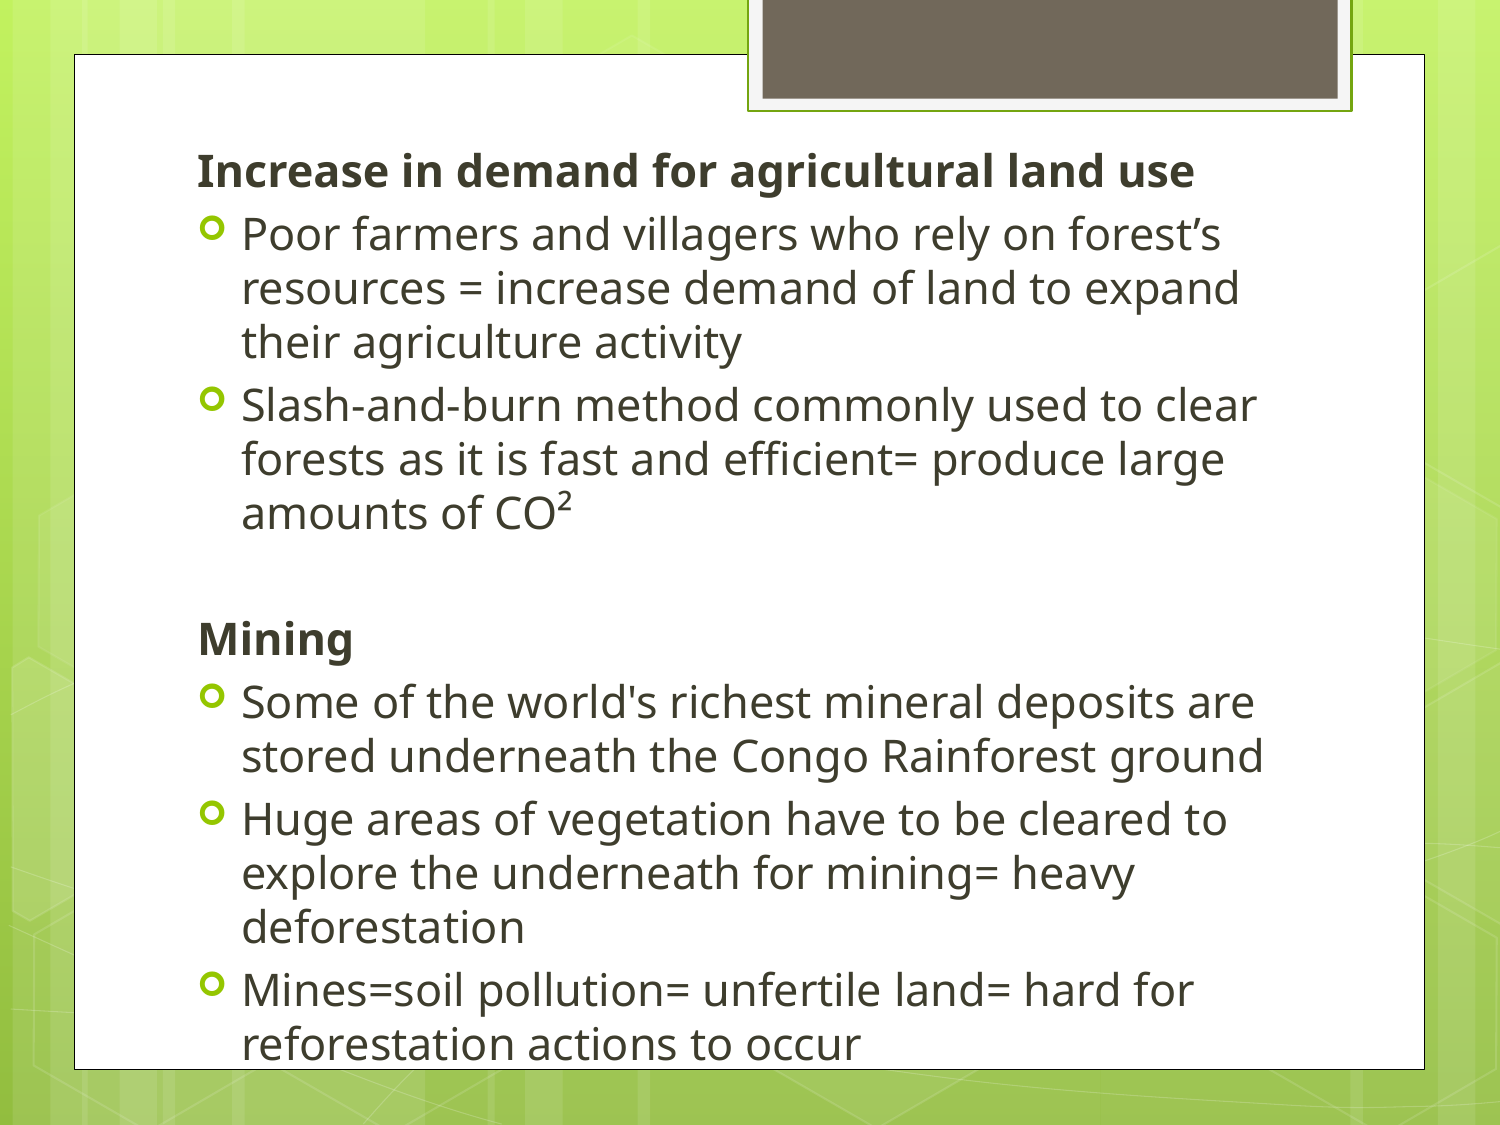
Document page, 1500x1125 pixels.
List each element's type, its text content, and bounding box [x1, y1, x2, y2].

list Increase in demand for agricultural land use Poor farmers and villagers who rely on forest’s resources = increase demand of land to expand their agriculture activity Slash-and-burn method commonly used to clear forests as it is fast and efficient= produce large amounts of CO² Mining Some of the world's richest mineral deposits are stored underneath the Congo Rainforest ground Huge areas of vegetation have to be cleared to explore the underneath for mining= heavy deforestation Mines=soil pollution= unfertile land= hard for reforestation actions to occur [171, 135, 1283, 1086]
